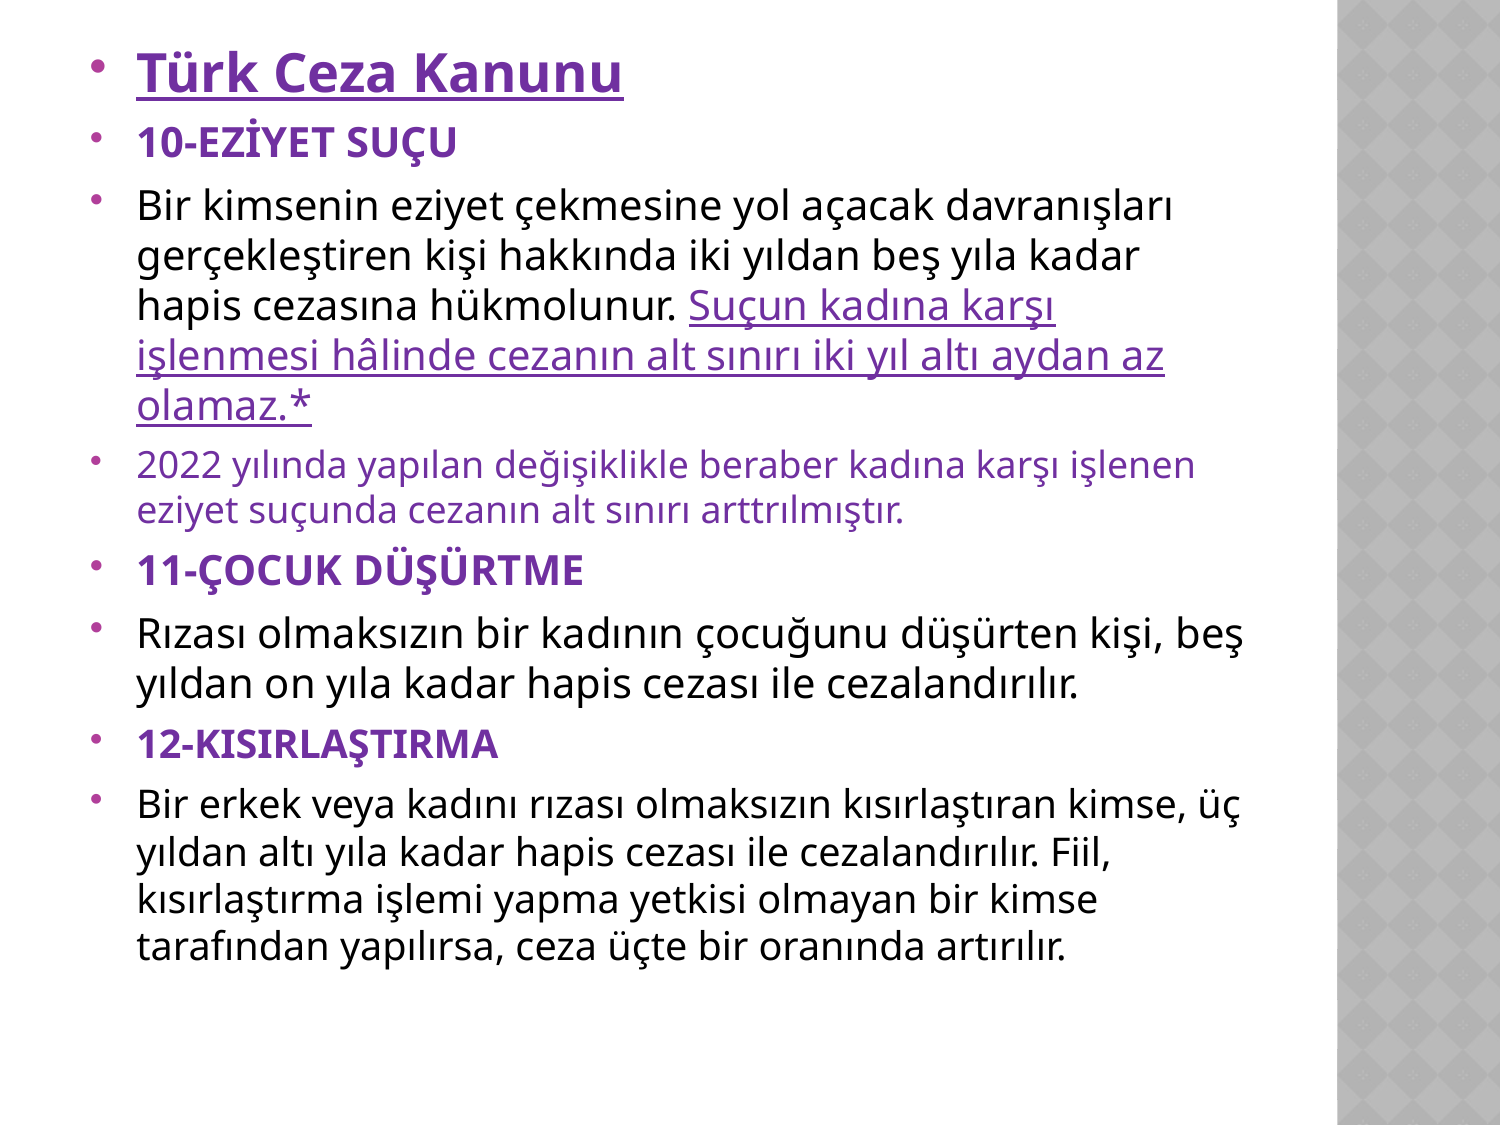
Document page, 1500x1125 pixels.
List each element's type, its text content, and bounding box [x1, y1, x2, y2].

list Türk Ceza Kanunu 10-EZİYET SUÇU Bir kimsenin eziyet çekmesine yol açacak davranışları gerçekleştiren kişi hakkında iki yıldan beş yıla kadar hapis cezasına hükmolunur. Suçun kadına karşı işlenmesi hâlinde cezanın alt sınırı iki yıl altı aydan az olamaz.* 2022 yılında yapılan değişiklikle beraber kadına karşı işlenen eziyet suçunda cezanın alt sınırı arttrılmıştır. 11-ÇOCUK DÜŞÜRTME Rızası olmaksızın bir kadının çocuğunu düşürten kişi, beş yıldan on yıla kadar hapis cezası ile cezalandırılır. 12-KISIRLAŞTIRMA Bir erkek veya kadını rızası olmaksızın kısırlaştıran kimse, üç yıldan altı yıla kadar hapis cezası ile cezalandırılır. Fiil, kısırlaştırma işlemi yapma yetkisi olmayan bir kimse tarafından yapılırsa, ceza üçte bir oranında artırılır. [76, 30, 1265, 1035]
